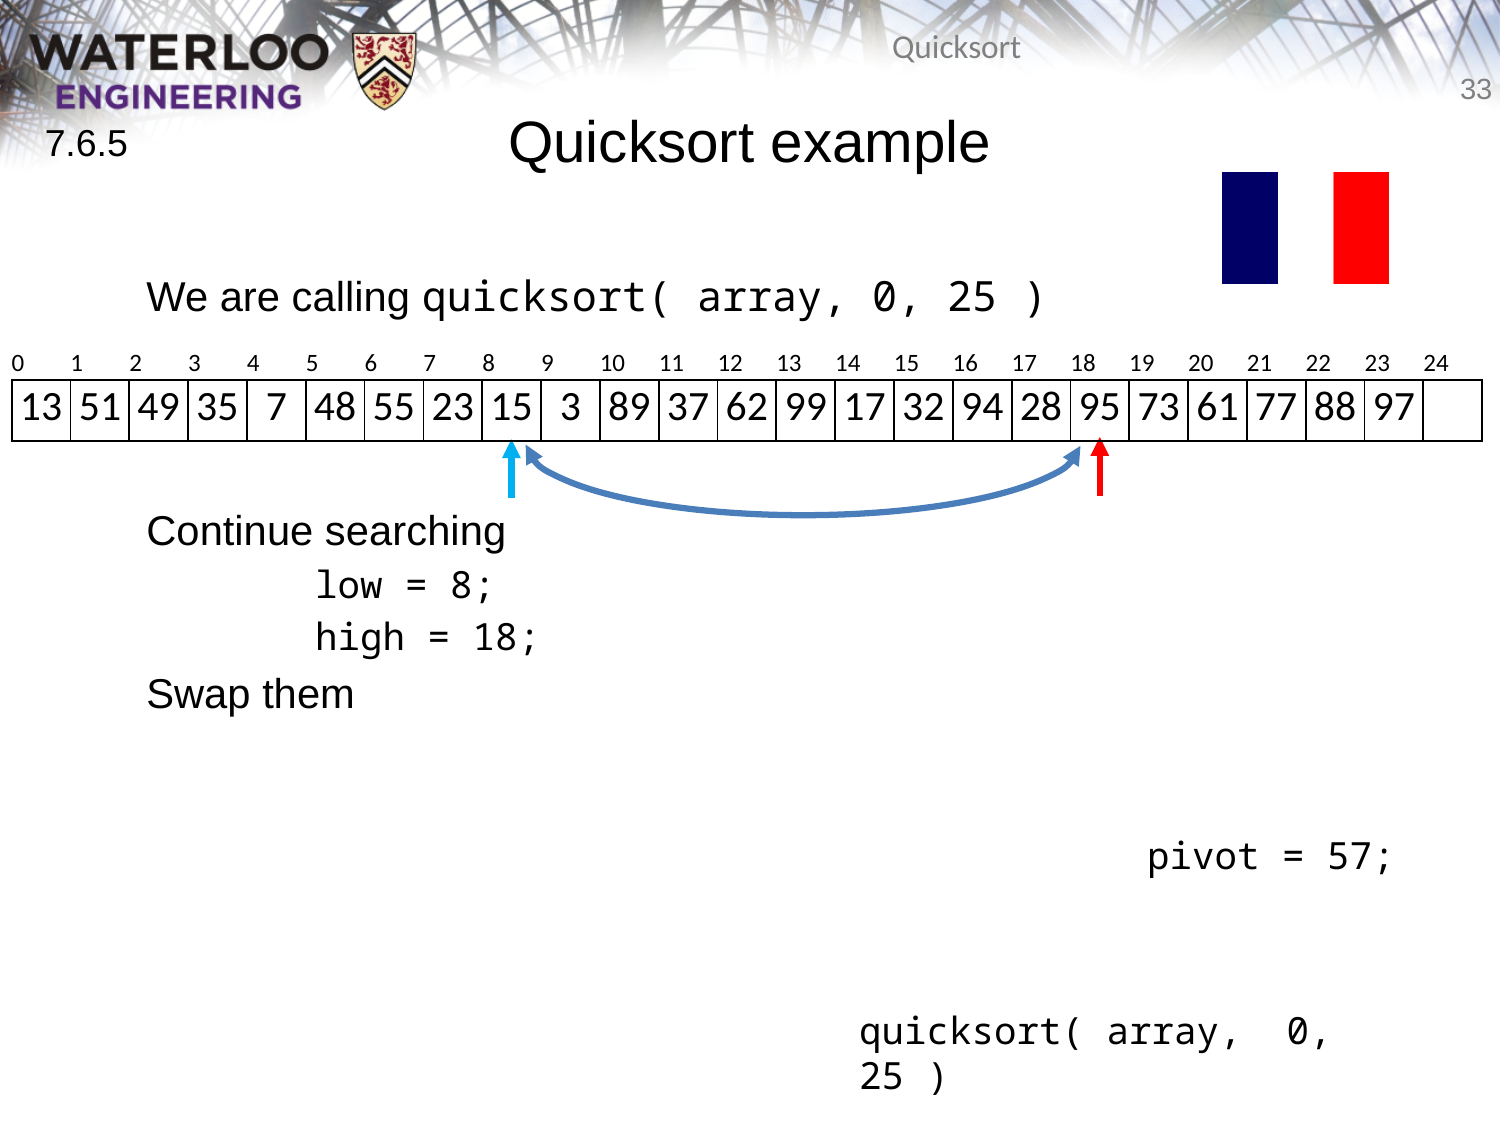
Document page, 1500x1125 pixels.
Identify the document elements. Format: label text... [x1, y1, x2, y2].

table_header 24 [1423, 350, 1482, 379]
table_header 16 [953, 350, 1012, 379]
table_header 19 [1129, 350, 1188, 379]
table_cell 77 [1248, 381, 1305, 440]
table_cell 55 [365, 381, 423, 440]
table_header 15 [894, 350, 953, 379]
table_header 18 [1070, 350, 1129, 379]
table_header 17 [1012, 350, 1070, 379]
table_header 12 [718, 350, 776, 379]
table_header 9 [541, 350, 600, 379]
table_cell 13 [13, 381, 70, 440]
table_header 3 [188, 350, 247, 379]
table_cell 49 [130, 381, 187, 440]
table_cell 7 [248, 381, 305, 440]
text_box pivot = 57; [1132, 824, 1410, 885]
table_header 13 [776, 350, 835, 379]
table_cell [1424, 381, 1481, 440]
table_header 0 [12, 350, 71, 379]
table_header 23 [1365, 350, 1423, 379]
table_header 21 [1247, 350, 1306, 379]
table_cell 28 [1013, 381, 1070, 440]
table_cell 88 [1307, 381, 1364, 440]
table_cell 73 [1130, 381, 1187, 440]
table_header 8 [482, 350, 541, 379]
table_cell 62 [718, 381, 775, 440]
text_box [524, 442, 1081, 516]
table_cell 48 [307, 381, 364, 440]
table_cell 17 [836, 381, 893, 440]
table_header 11 [659, 350, 718, 379]
table_cell 61 [1189, 381, 1246, 440]
picture [0, 0, 1500, 1125]
table_header 7 [423, 350, 482, 379]
text_box quicksort( array, 0, 25 ) [844, 999, 1447, 1105]
table_header 2 [129, 350, 188, 379]
table_header 14 [835, 350, 894, 379]
table_cell 3 [542, 381, 599, 440]
table_header 5 [306, 350, 365, 379]
table_cell 15 [483, 381, 540, 440]
table_header 20 [1188, 350, 1247, 379]
table_cell 51 [71, 381, 128, 440]
table_cell 32 [895, 381, 952, 440]
table_cell 23 [424, 381, 481, 440]
table_header 1 [71, 350, 129, 379]
table_cell 37 [660, 381, 717, 440]
table_cell 99 [777, 381, 834, 440]
table_header 10 [600, 350, 659, 379]
title Quicksort example [74, 44, 1426, 233]
list We are calling quicksort( array, 0, 25 ) Continue searching low = 8; high = 18; Swap them [74, 262, 1426, 350]
table_cell 95 [1071, 381, 1128, 440]
list We are calling quicksort( array, 0, 25 ) Continue searching low = 8; high = 18; Swap them [74, 442, 1426, 1006]
table_cell 97 [1365, 381, 1422, 440]
table_cell 35 [189, 381, 246, 440]
table_cell 89 [601, 381, 658, 440]
text_box 7.6.5 [30, 111, 143, 172]
table_header 22 [1306, 350, 1365, 379]
table_header 6 [365, 350, 423, 379]
table_cell 94 [954, 381, 1011, 440]
table_header 4 [247, 350, 306, 379]
